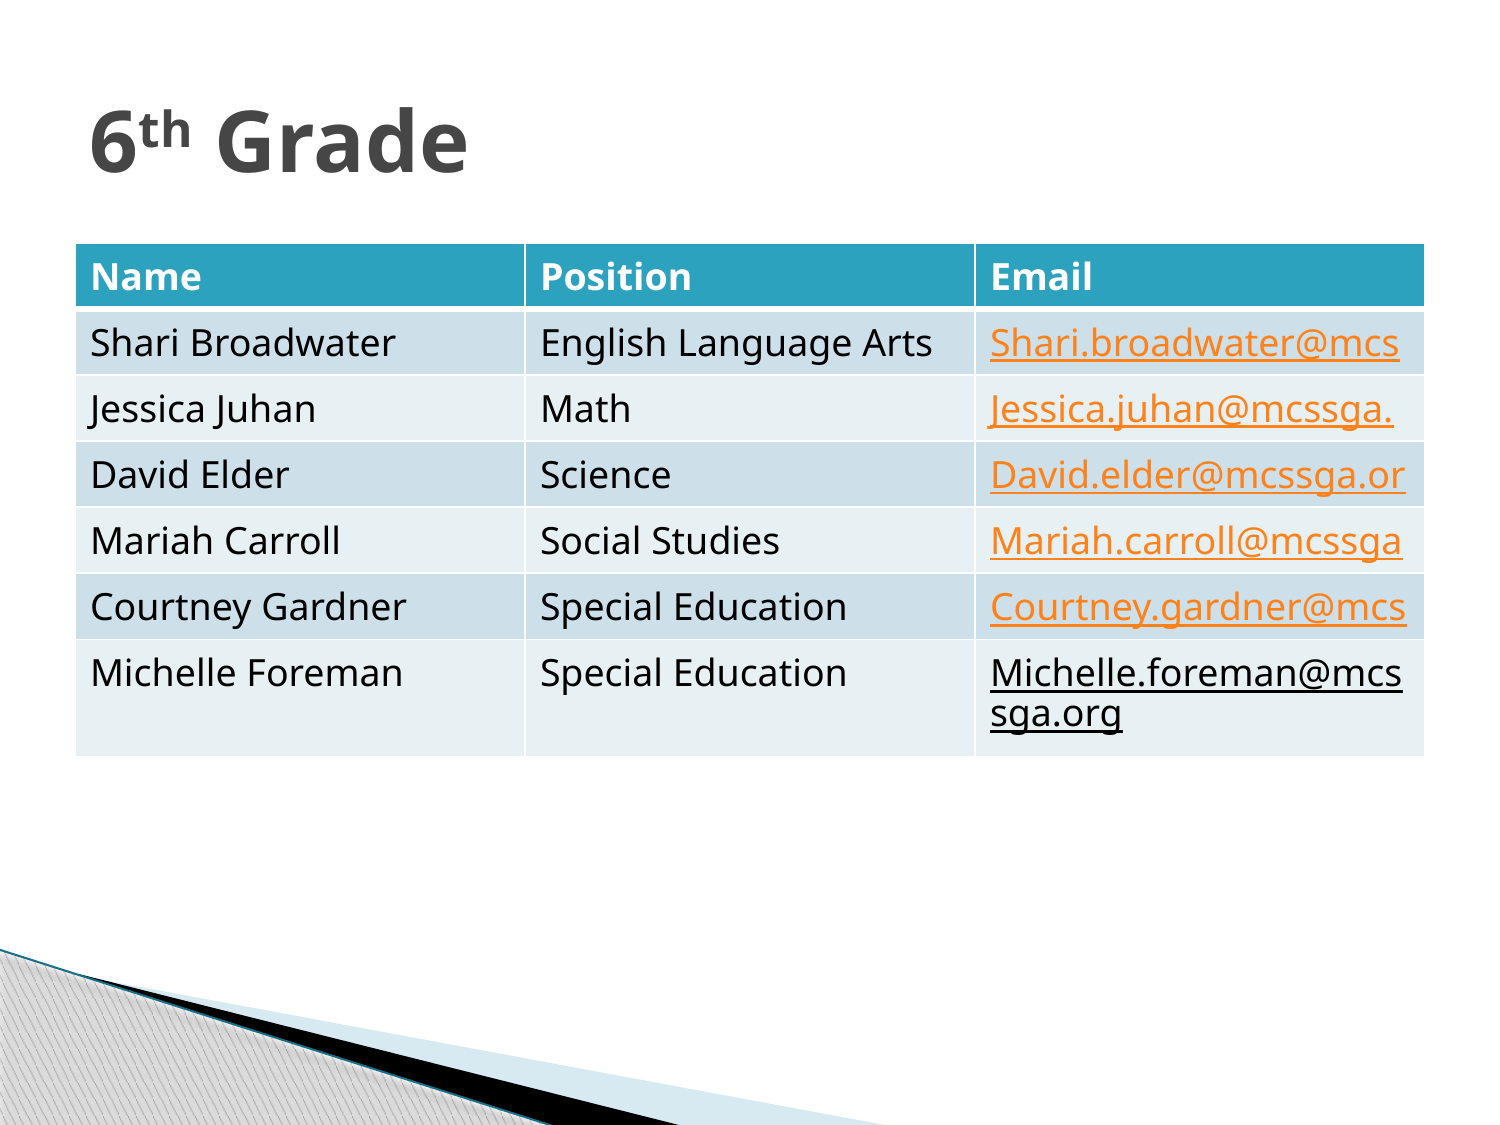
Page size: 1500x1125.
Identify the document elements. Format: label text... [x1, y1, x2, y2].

table_header Name [76, 244, 524, 306]
table_header Position [526, 244, 974, 306]
table_cell Courtney.gardner@mcssga.org [976, 574, 1424, 639]
table_cell Jessica Juhan [76, 376, 524, 440]
table_cell English Language Arts [526, 312, 974, 374]
table_cell David.elder@mcssga.org [976, 442, 1424, 506]
table_cell David Elder [76, 442, 524, 506]
table_cell Courtney Gardner [76, 574, 524, 639]
table_cell Michelle.foreman@mcssga.org [976, 640, 1424, 756]
table_cell Special Education [526, 640, 974, 756]
table_cell Michelle Foreman [76, 640, 524, 756]
table_header Email [976, 244, 1424, 306]
table_cell Special Education [526, 574, 974, 639]
table_cell Science [526, 442, 974, 506]
table_cell Shari.broadwater@mcssga.org [976, 312, 1424, 374]
table_cell Mariah Carroll [76, 508, 524, 572]
title 6th Grade [75, 45, 1425, 233]
table_cell Social Studies [526, 508, 974, 572]
table_cell Jessica.juhan@mcssga.org [976, 376, 1424, 440]
table_cell Math [526, 376, 974, 440]
table_cell Shari Broadwater [76, 312, 524, 374]
table_cell Mariah.carroll@mcssga.org [976, 508, 1424, 572]
